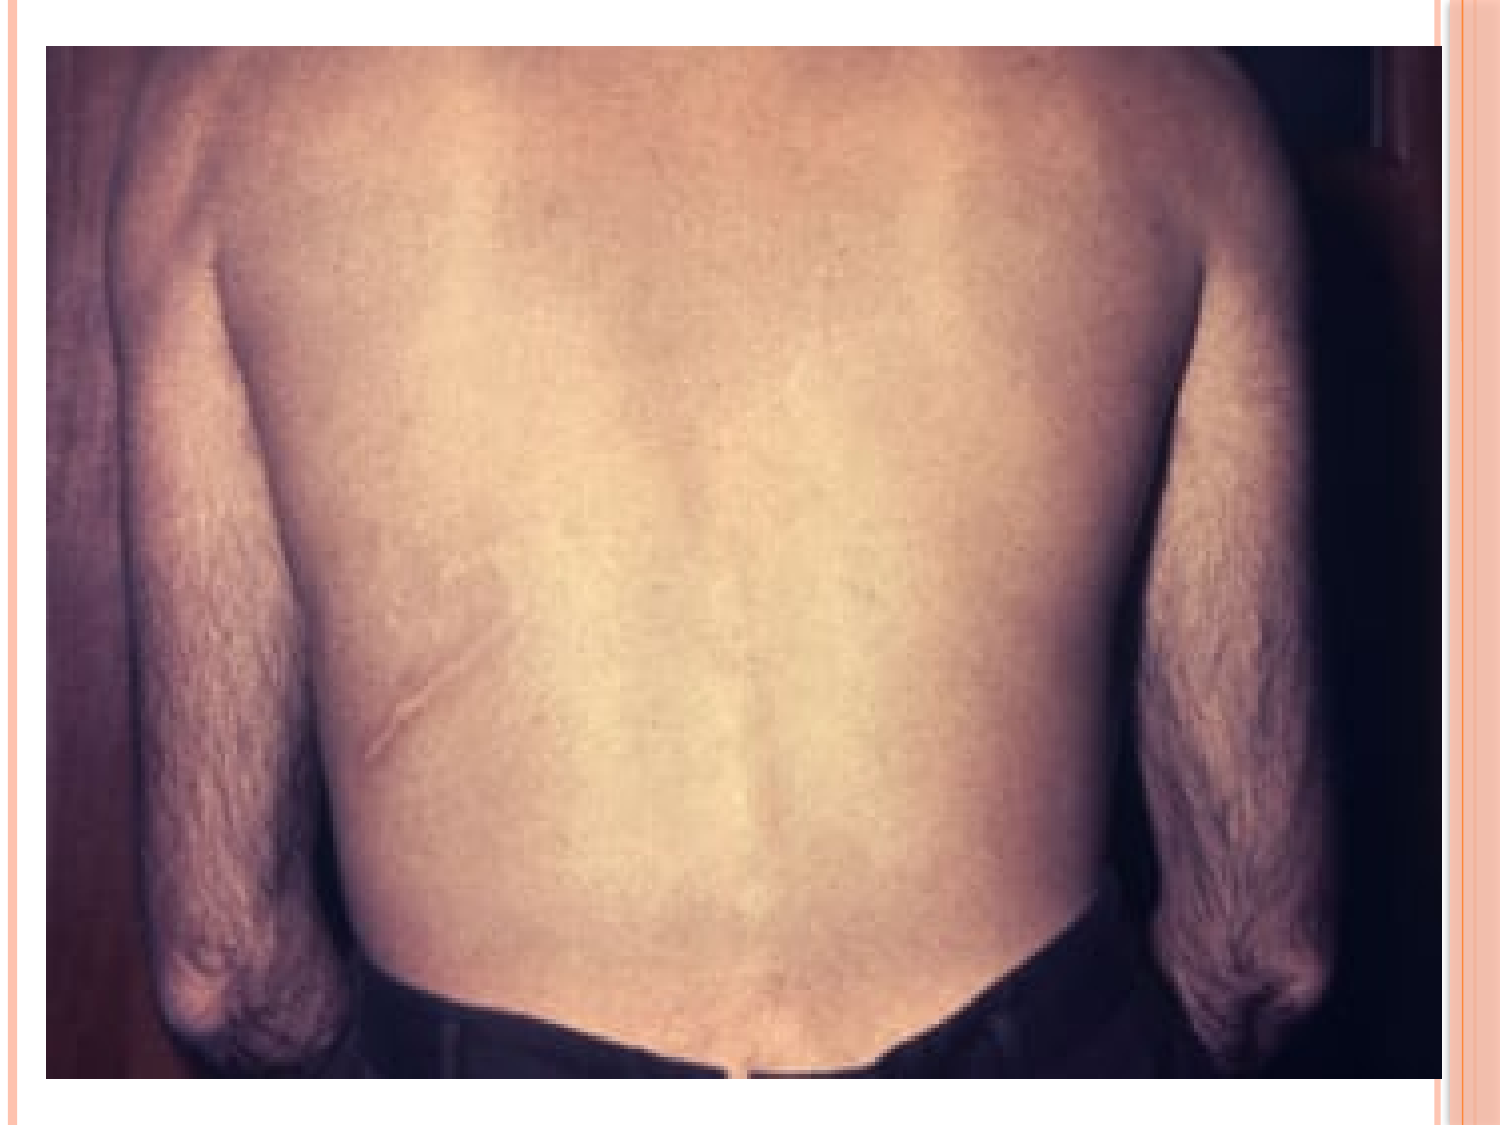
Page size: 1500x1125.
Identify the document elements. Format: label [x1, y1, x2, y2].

picture [46, 46, 1442, 1079]
